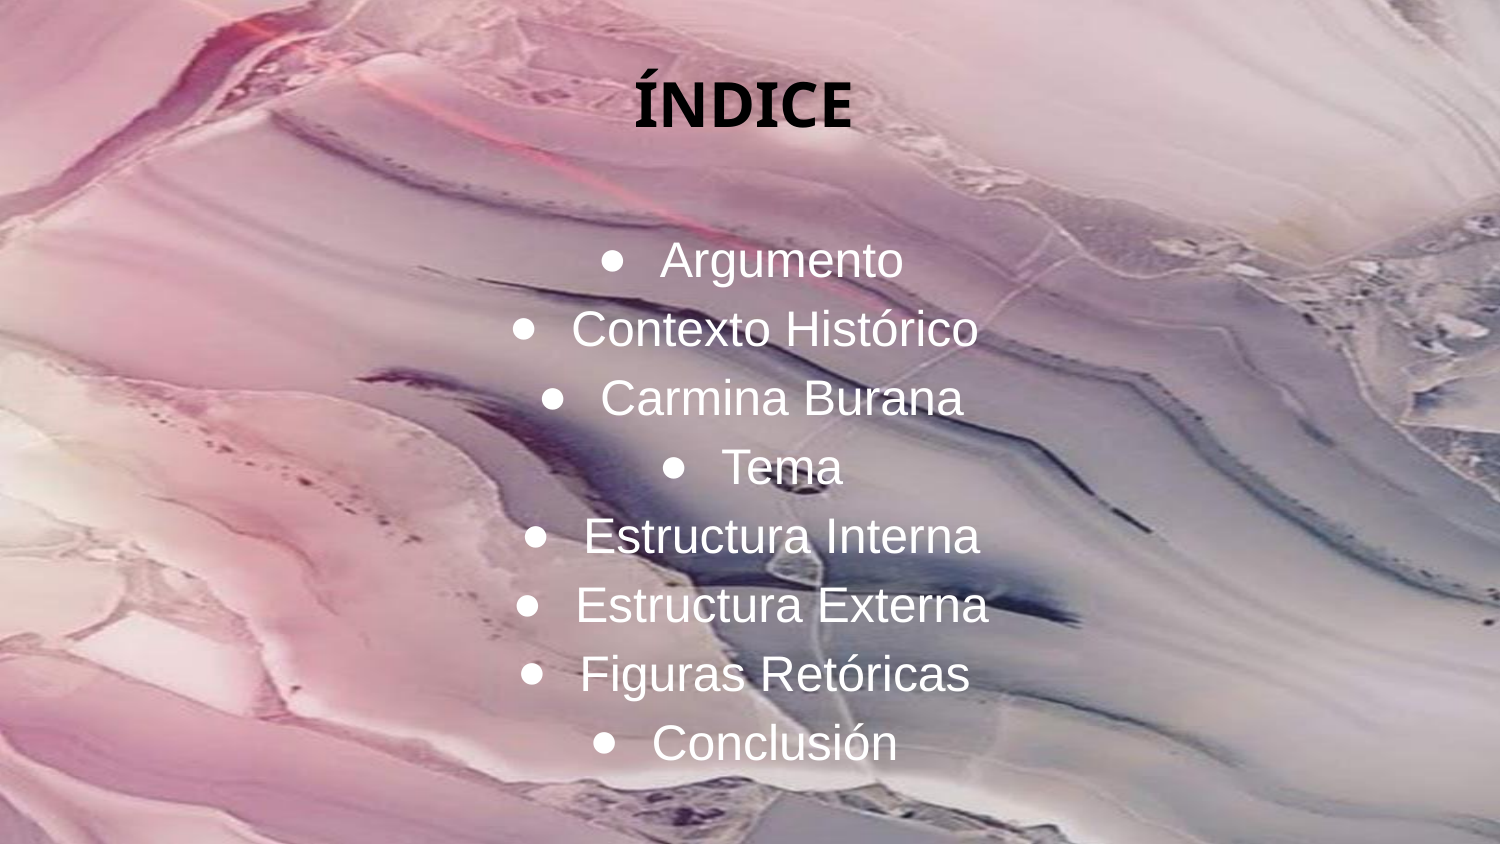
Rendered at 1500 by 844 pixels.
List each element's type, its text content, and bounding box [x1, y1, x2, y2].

title ÍNDICE [79, 50, 1410, 186]
list Argumento Contexto Histórico Carmina Burana Tema Estructura Interna Estructura Externa Figuras Retóricas Conclusión [40, 203, 1449, 794]
picture [0, 0, 1500, 844]
